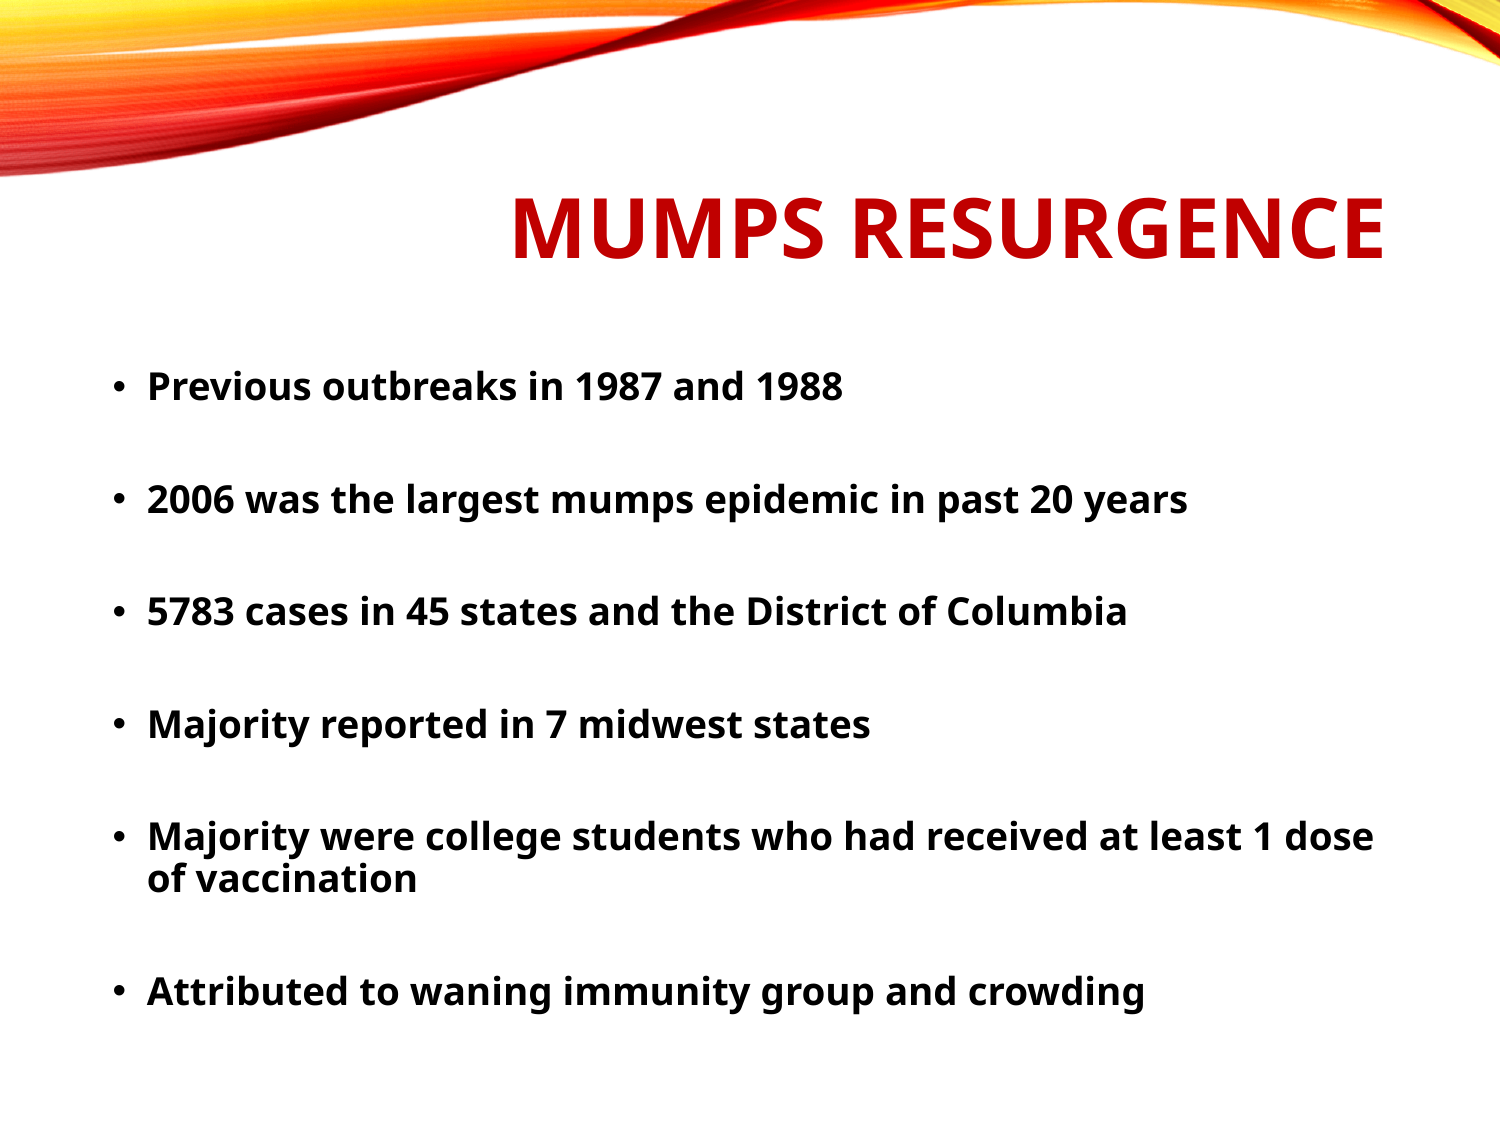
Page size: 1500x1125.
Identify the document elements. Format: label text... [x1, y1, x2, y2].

list Previous outbreaks in 1987 and 1988 2006 was the largest mumps epidemic in past 20 years 5783 cases in 45 states and the District of Columbia Majority reported in 7 midwest states Majority were college students who had received at least 1 dose of vaccination Attributed to waning immunity group and crowding [97, 360, 1403, 1028]
title Mumps Resurgence [356, 125, 1403, 338]
picture [0, 0, 1500, 178]
